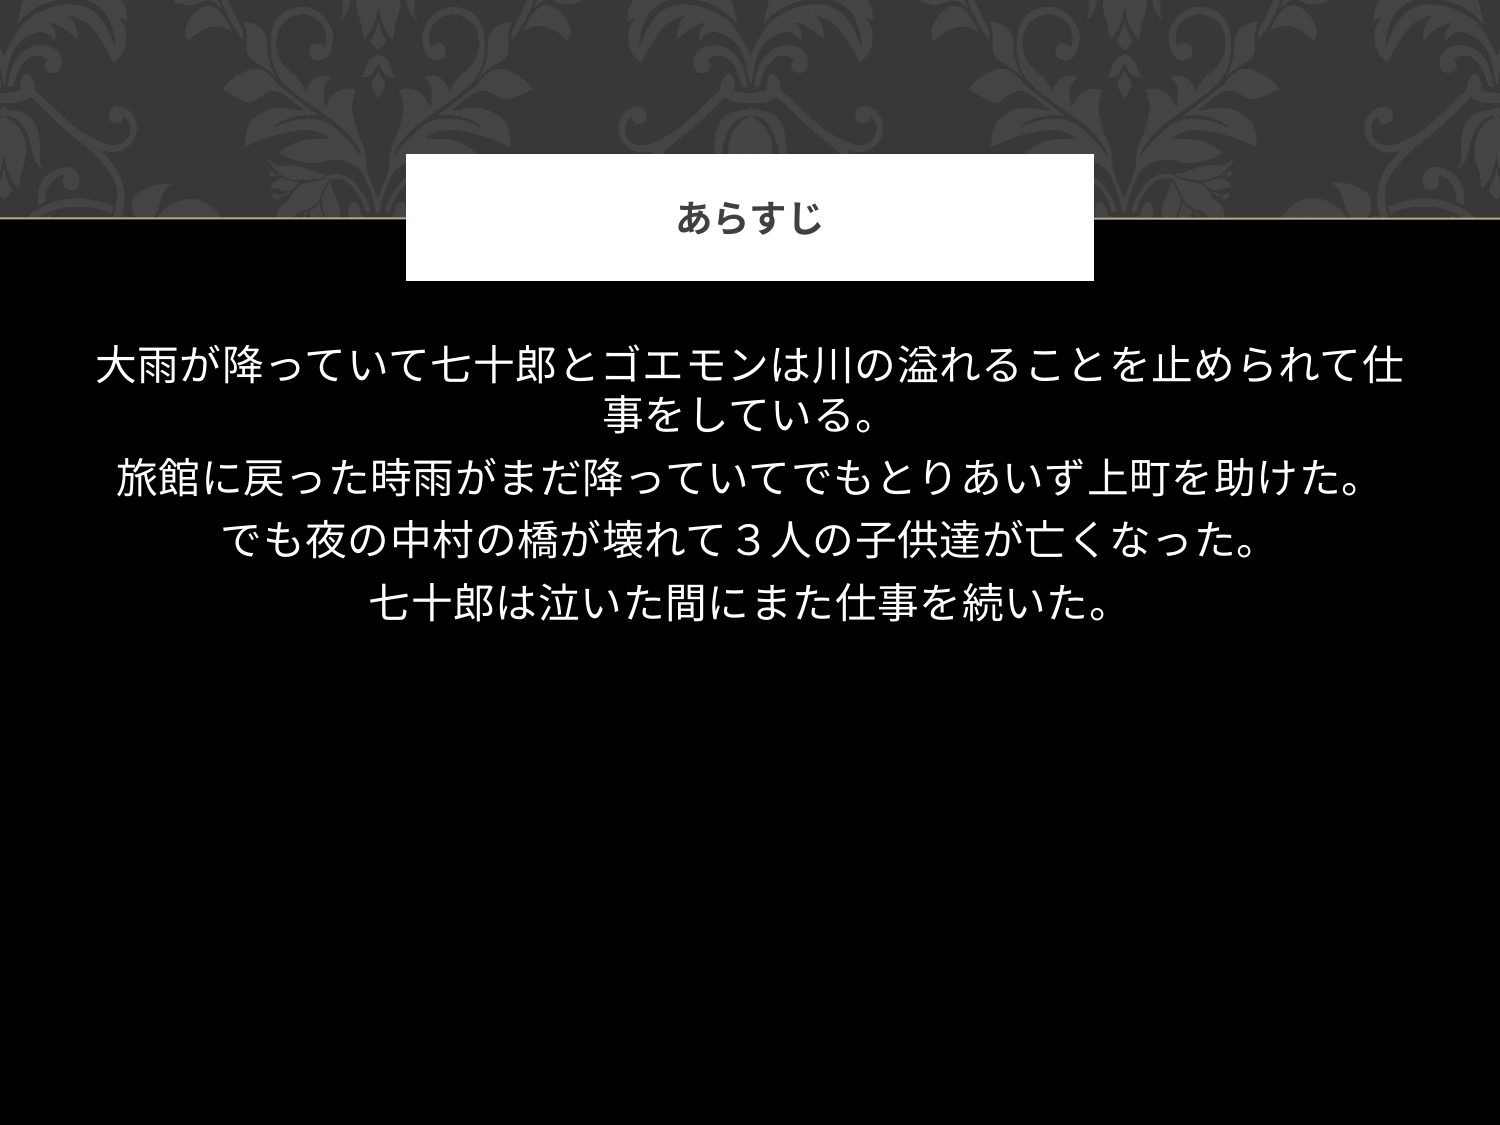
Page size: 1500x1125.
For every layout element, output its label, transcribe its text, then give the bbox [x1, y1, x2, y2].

title あらすじ [406, 154, 1094, 281]
list 大雨が降っていて七十郎とゴエモンは川の溢れることを止められて仕事をしている。 旅館に戻った時雨がまだ降っていてでもとりあいず上町を助けた。 でも夜の中村の橋が壊れて３人の子供達が亡くなった。 七十郎は泣いた間にまた仕事を続いた。 [75, 331, 1425, 1000]
